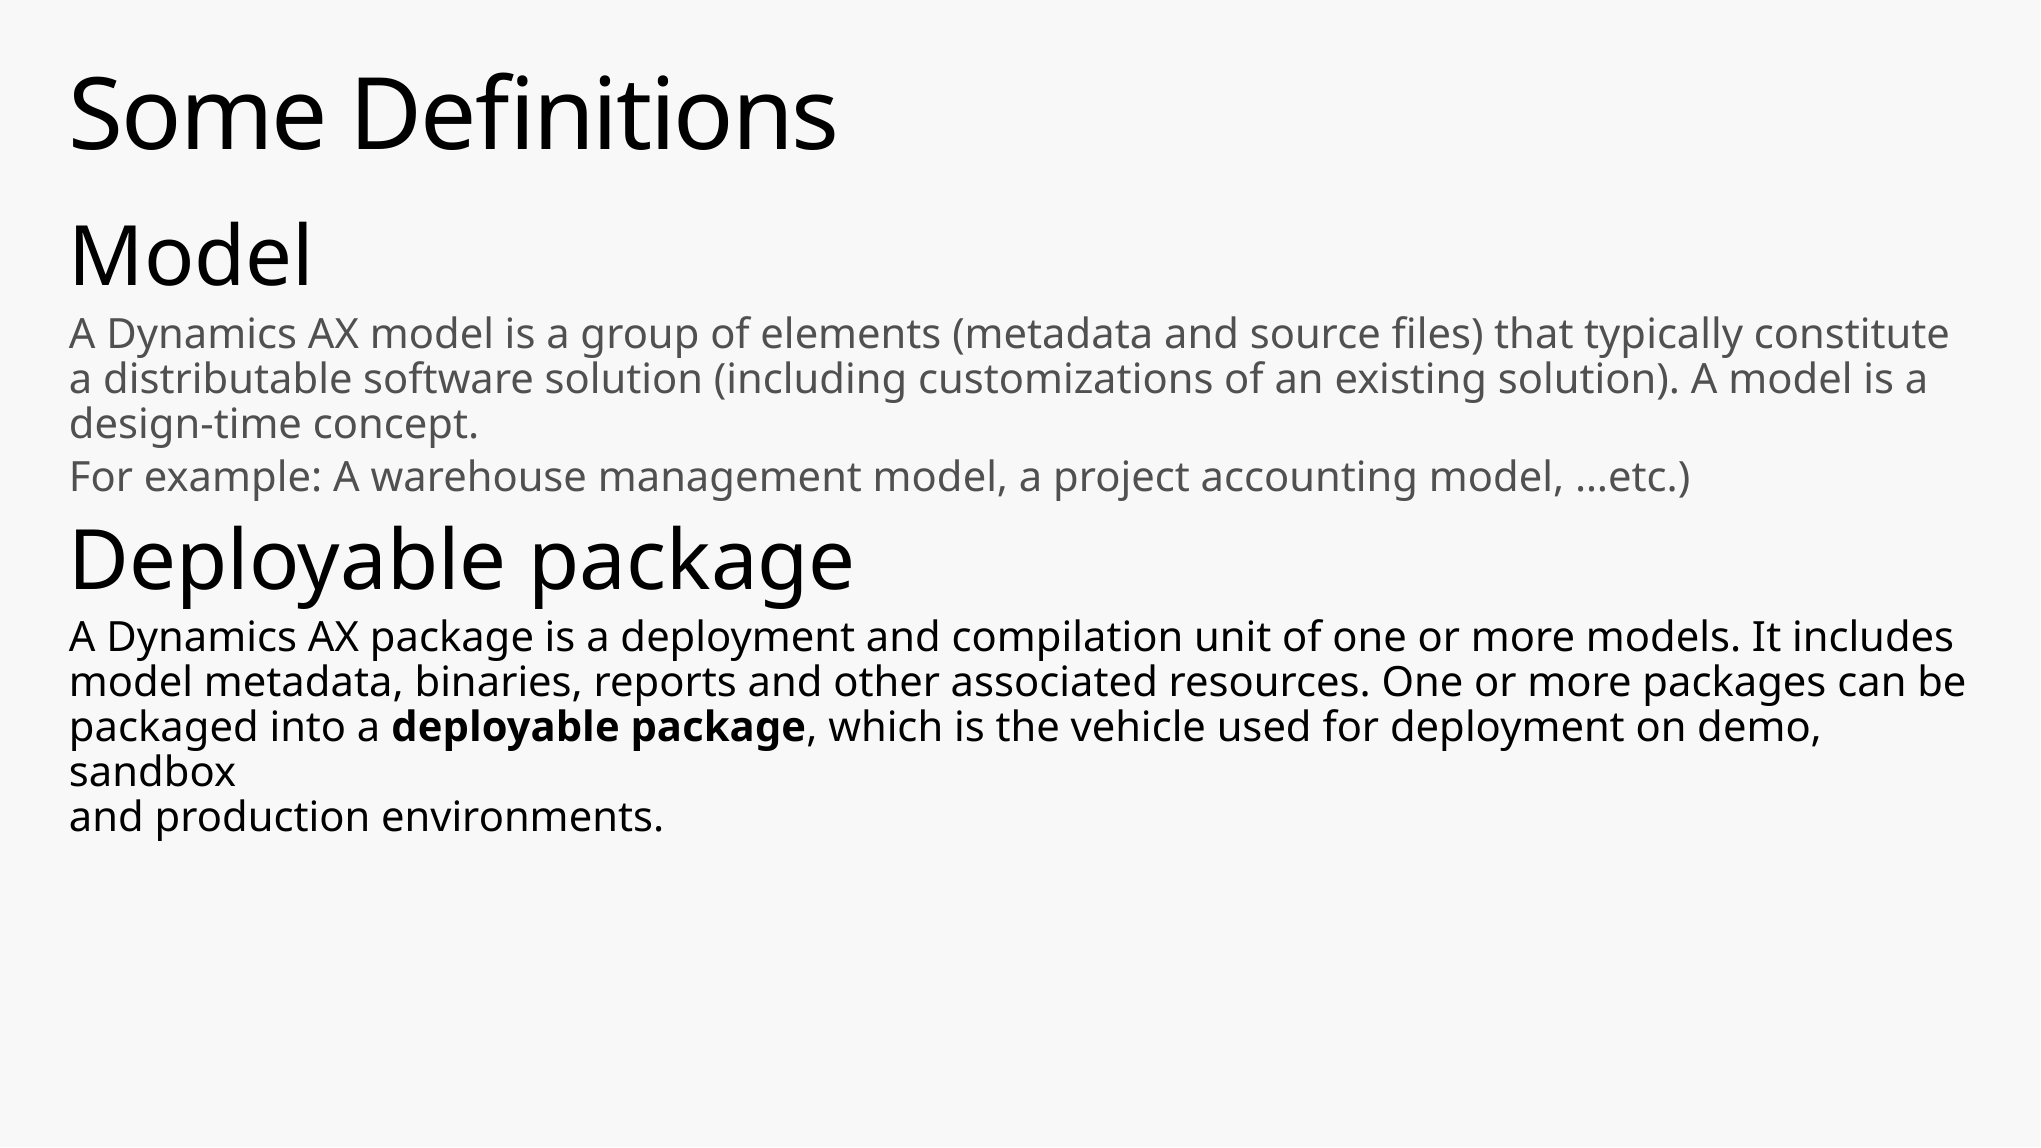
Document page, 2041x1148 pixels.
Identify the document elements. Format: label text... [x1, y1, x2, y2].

list Model A Dynamics AX model is a group of elements (metadata and source files) that typically constitute a distributable software solution (including customizations of an existing solution). A model is a design-time concept. For example: A warehouse management model, a project accounting model, …etc.) Deployable package A Dynamics AX package is a deployment and compilation unit of one or more models. It includes model metadata, binaries, reports and other associated resources. One or more packages can be packaged into a deployable package, which is the vehicle used for deployment on demo, sandbox and production environments. [45, 198, 1996, 825]
title Some Definitions [45, 48, 1996, 198]
